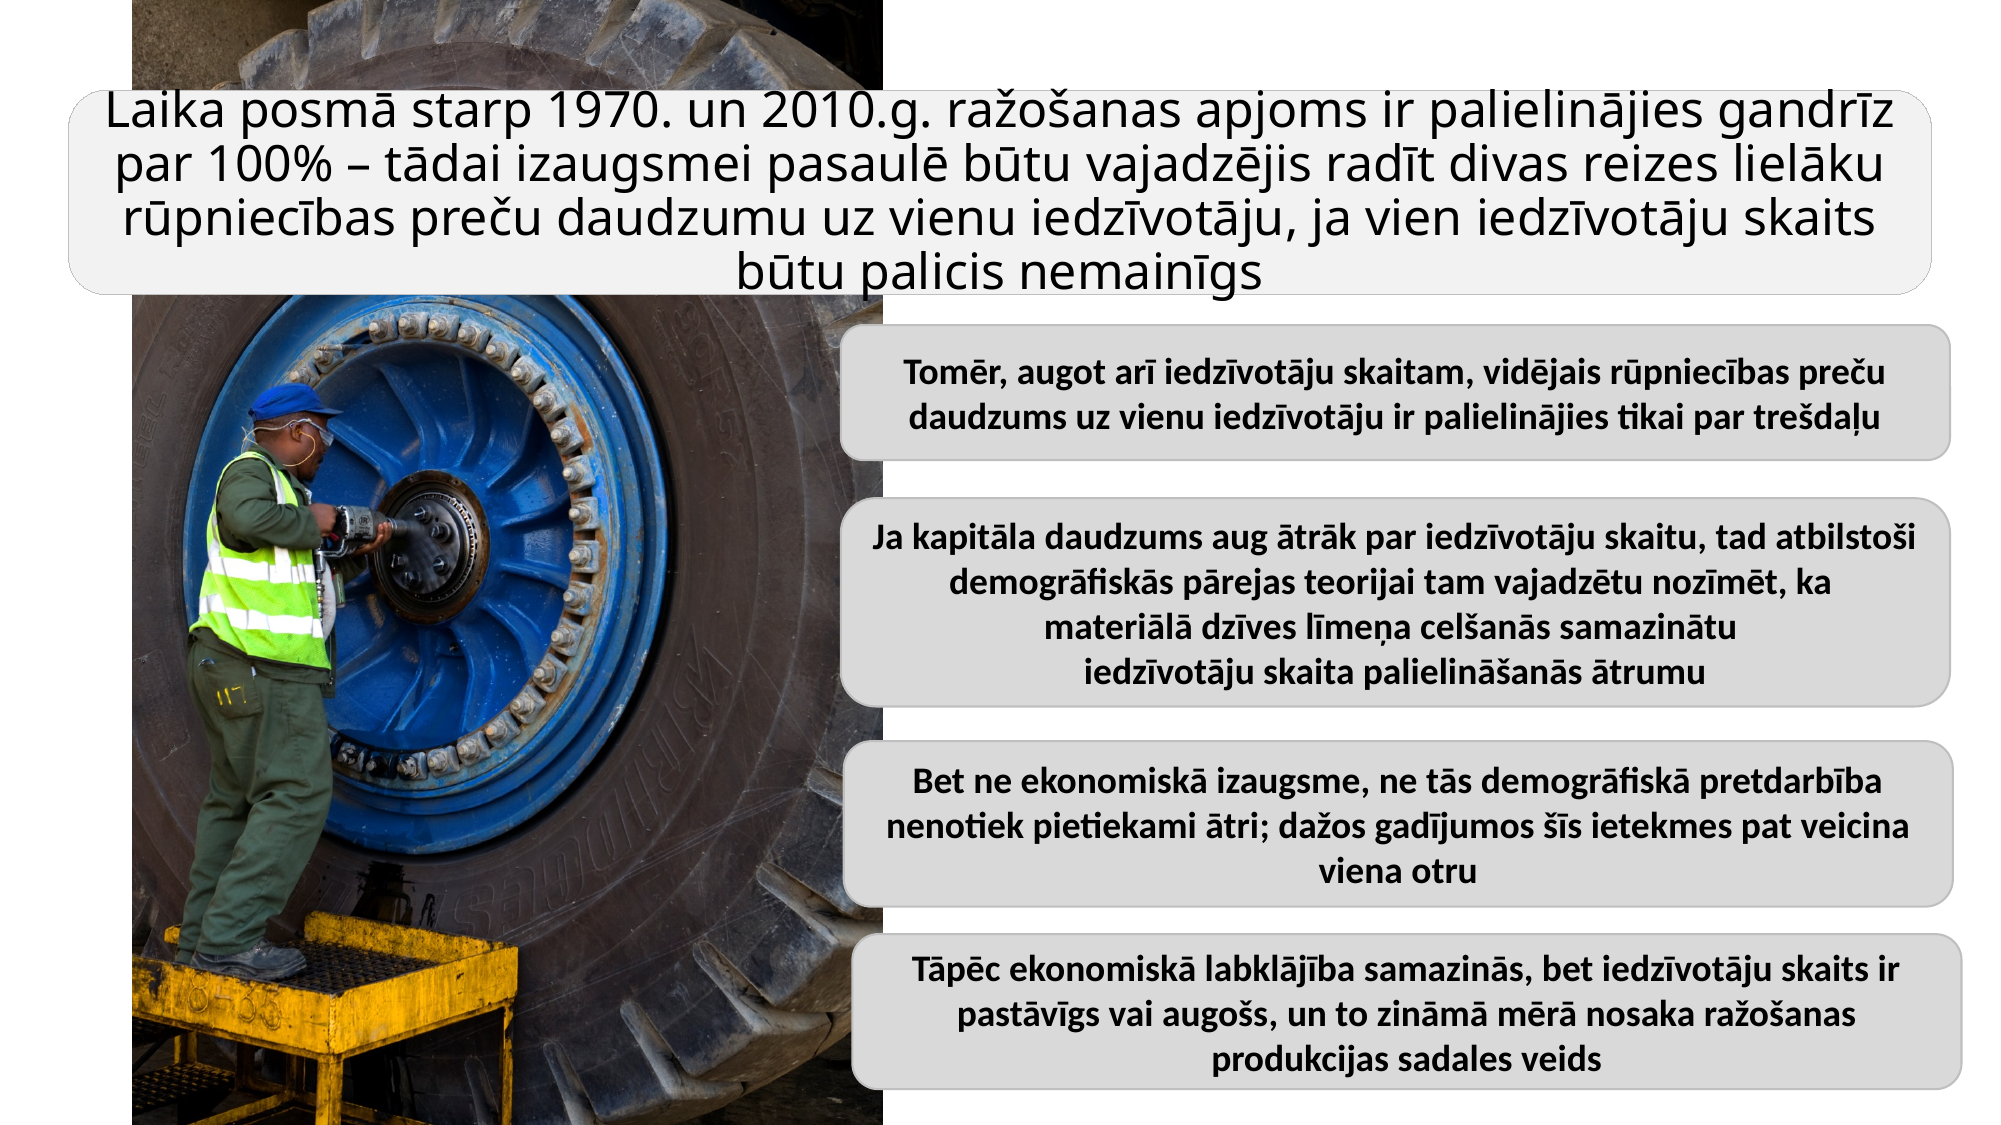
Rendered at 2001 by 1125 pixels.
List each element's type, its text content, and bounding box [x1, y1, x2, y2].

text_box Laika posmā starp 1970. un 2010.g. ražošanas apjoms ir palielinājies gandrīz par 100% – tādai izaugsmei pasaulē būtu vajadzējis radīt divas reizes lielāku rūpniecības preču daudzumu uz vienu iedzīvotāju, ja vien iedzīvotāju skaits būtu palicis nemainīgs [68, 90, 132, 295]
text_box Tomēr, augot arī iedzīvotāju skaitam, vidējais rūpniecības preču daudzums uz vienu iedzīvotāju ir palielinājies tikai par trešdaļu [883, 324, 1952, 462]
text_box Ja kapitāla daudzums aug ātrāk par iedzīvotāju skaitu, tad atbilstoši demogrāfiskās pārejas teorĳai tam vajadzētu nozīmēt, ka materiālā dzīves līmeņa celšanās samazinātu iedzīvotāju skaita palielināšanās ātrumu [883, 497, 1952, 708]
text_box Laika posmā starp 1970. un 2010.g. ražošanas apjoms ir palielinājies gandrīz par 100% – tādai izaugsmei pasaulē būtu vajadzējis radīt divas reizes lielāku rūpniecības preču daudzumu uz vienu iedzīvotāju, ja vien iedzīvotāju skaits būtu palicis nemainīgs [883, 90, 1932, 295]
text_box Bet ne ekonomiskā izaugsme, ne tās demogrāfiskā pretdarbība nenotiek pietiekami ātri; dažos gadījumos šīs ietekmes pat veicina viena otru [883, 740, 1954, 908]
text_box Tāpēc ekonomiskā labklājība samazinās, bet iedzīvotāju skaits ir pastāvīgs vai augošs, un to zināmā mērā nosaka ražošanas produkcĳas sadales veids [883, 933, 1963, 1091]
picture [132, 0, 883, 1125]
